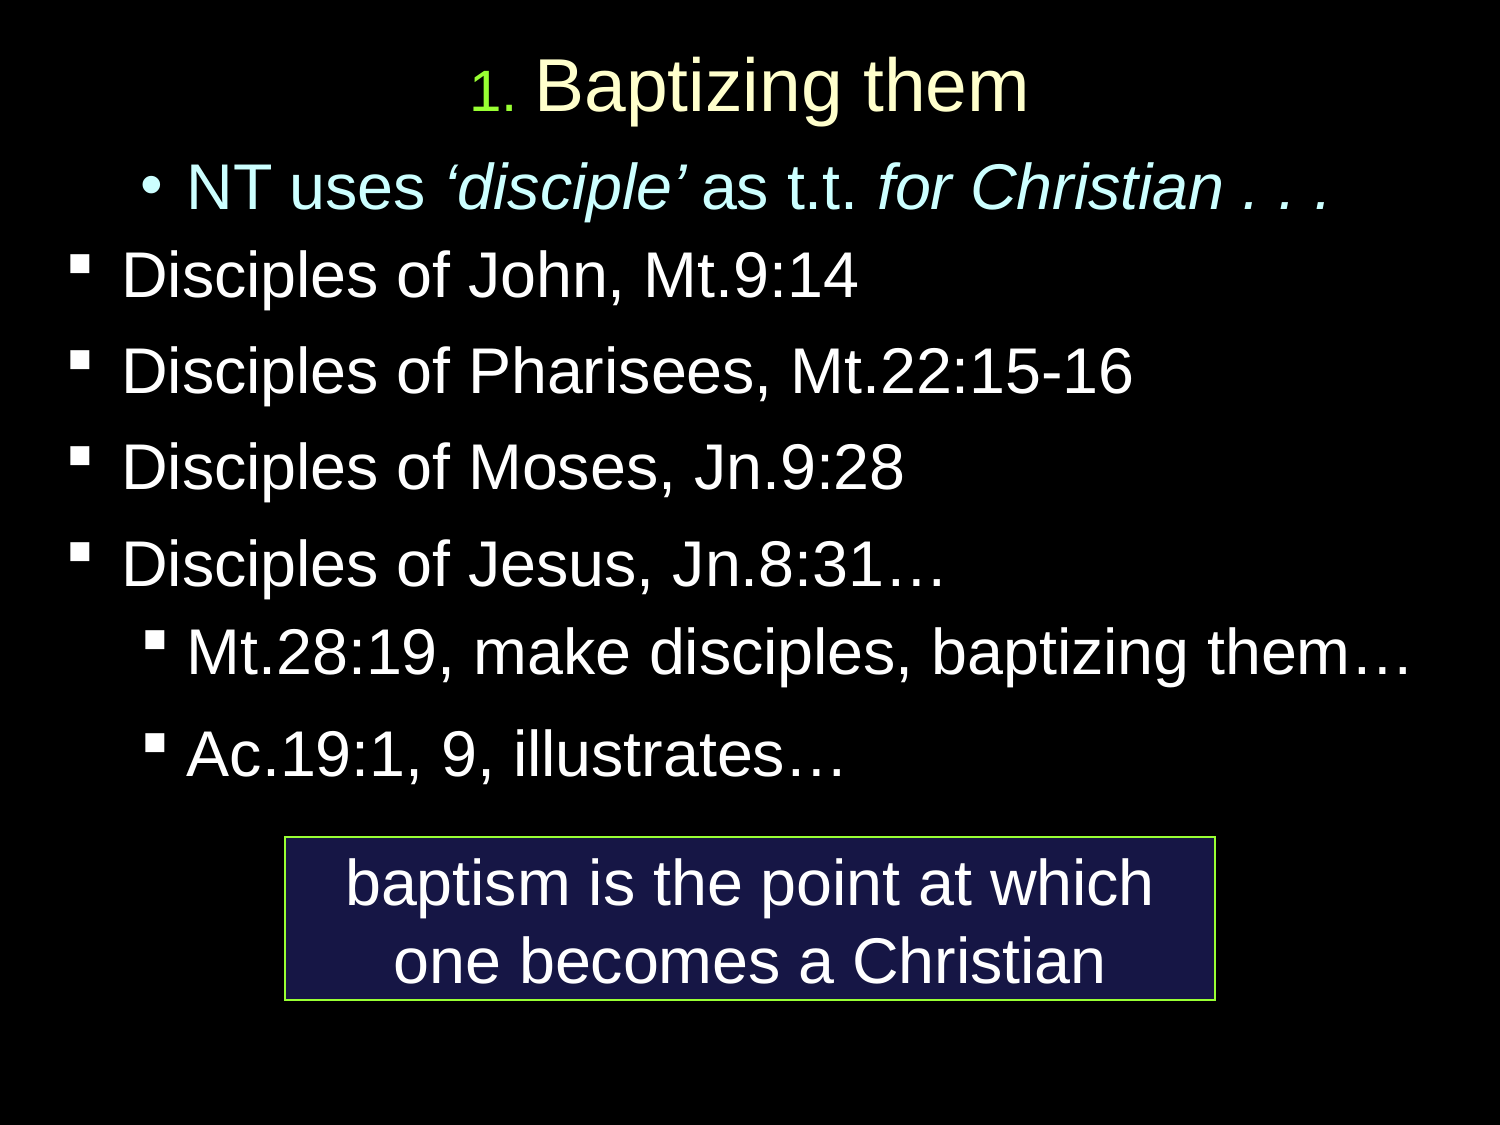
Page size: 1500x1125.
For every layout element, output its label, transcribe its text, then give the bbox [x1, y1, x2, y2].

title 1. Baptizing them [75, 24, 1425, 137]
list NT uses ‘disciple’ as t.t. for Christian . . . Disciples of John, Mt.9:14 Disciples of Pharisees, Mt.22:15-16 Disciples of Moses, Jn.9:28 Disciples of Jesus, Jn.8:31… Mt.28:19, make disciples, baptizing them… Ac.19:1, 9, illustrates… [50, 137, 1450, 1013]
text_box baptism is the point at which one becomes a Christian [284, 836, 1216, 1001]
